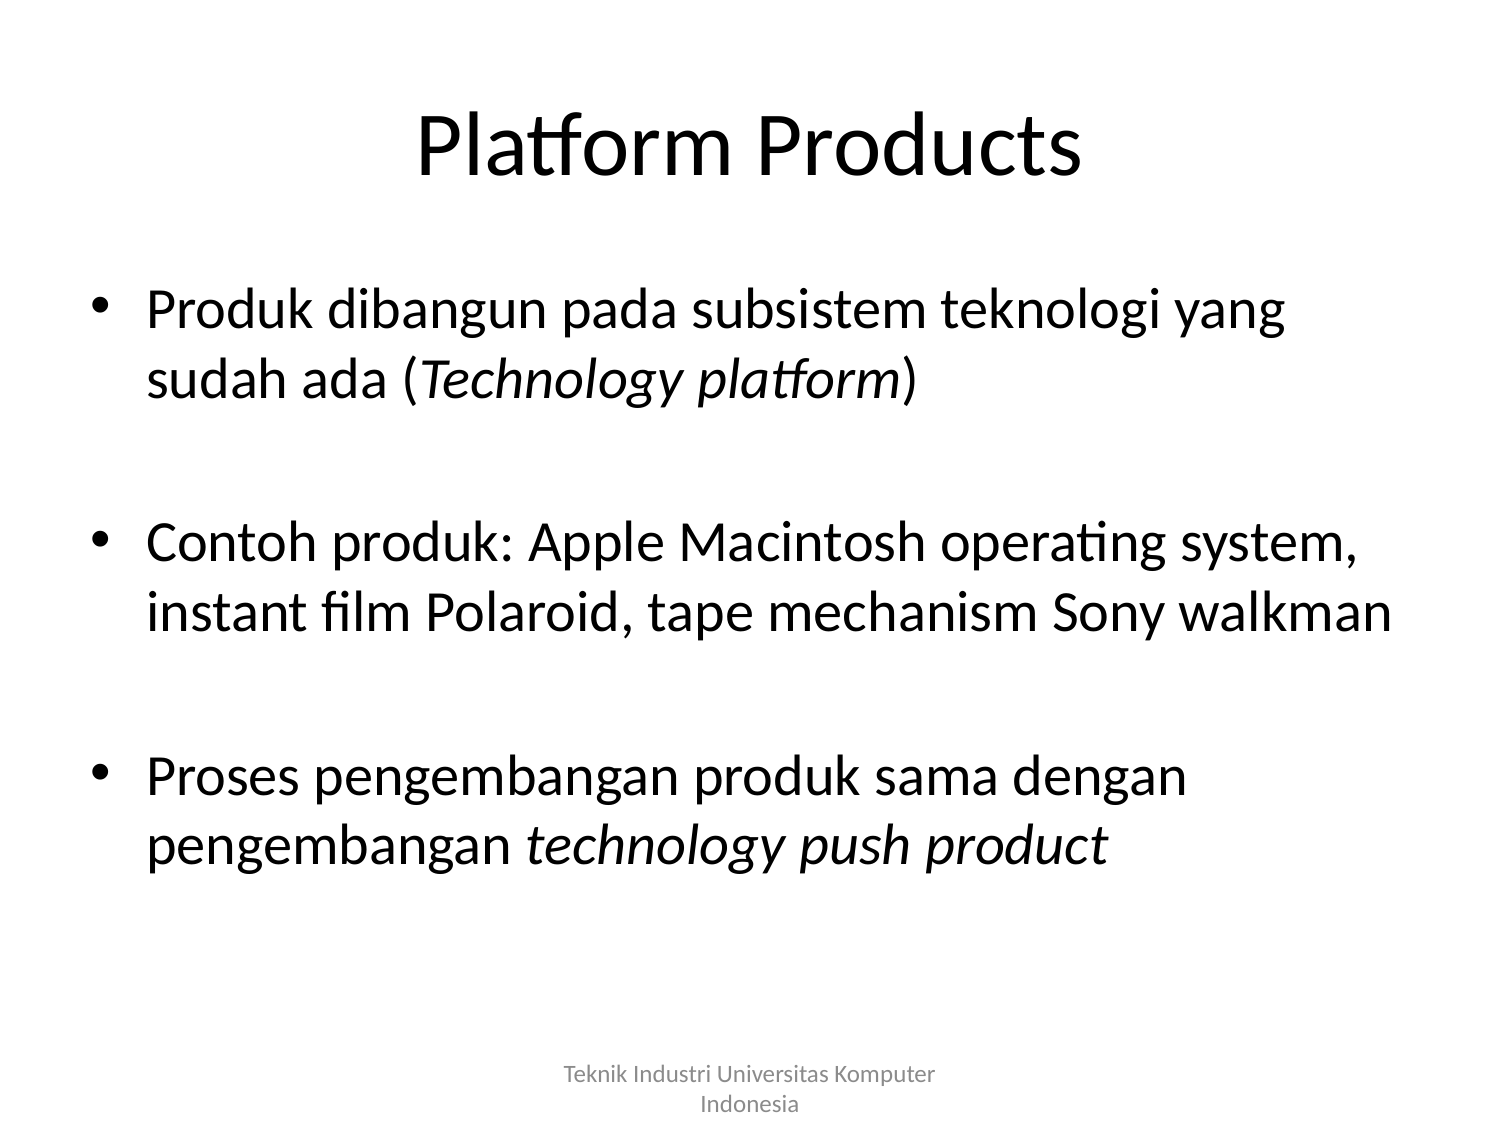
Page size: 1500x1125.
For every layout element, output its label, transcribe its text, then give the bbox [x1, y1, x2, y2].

list Produk dibangun pada subsistem teknologi yang sudah ada (Technology platform) Contoh produk: Apple Macintosh operating system, instant film Polaroid, tape mechanism Sony walkman Proses pengembangan produk sama dengan pengembangan technology push product [75, 262, 1425, 1005]
title Platform Products [75, 45, 1425, 233]
footer Teknik Industri Universitas Komputer Indonesia [512, 1042, 988, 1103]
